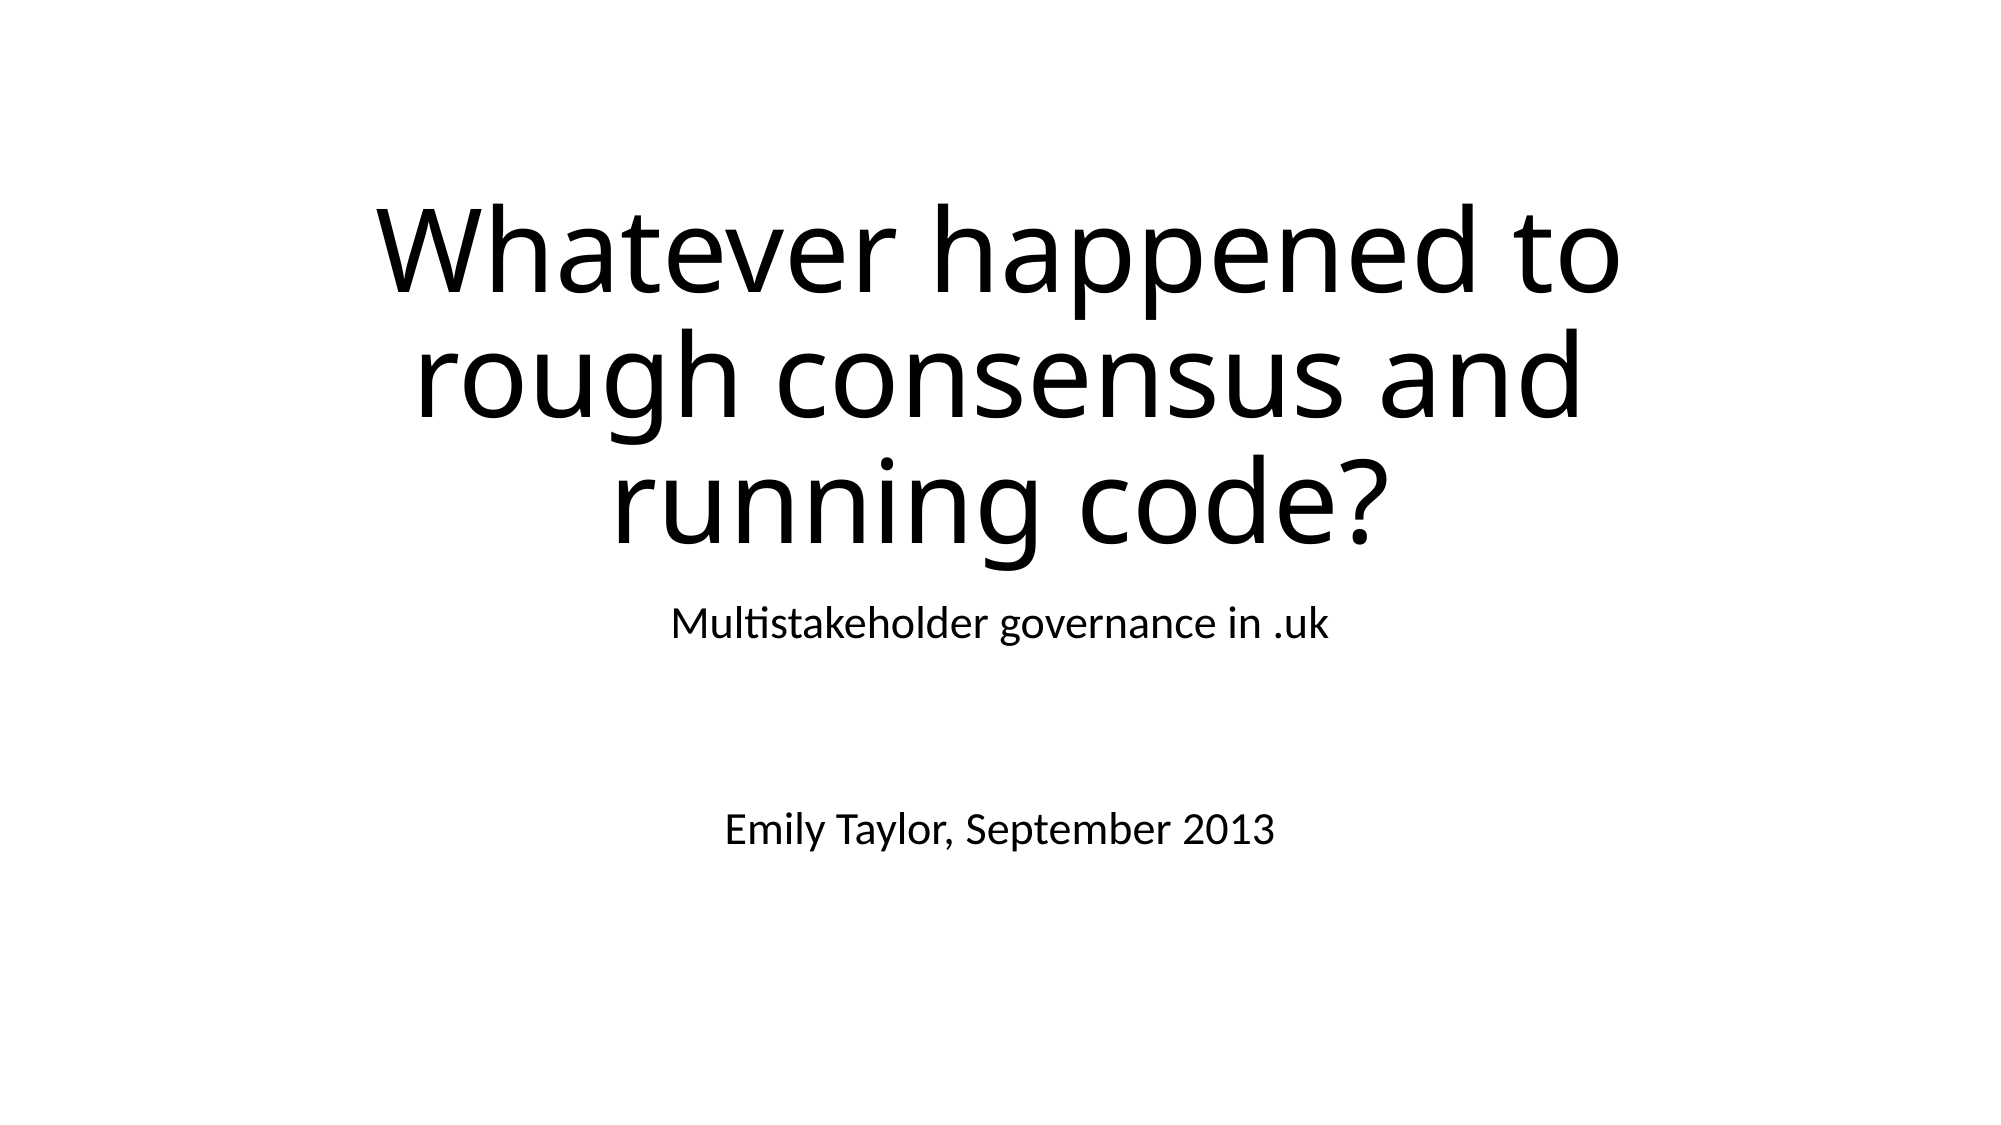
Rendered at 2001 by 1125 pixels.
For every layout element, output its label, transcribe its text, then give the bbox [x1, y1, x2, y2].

title Whatever happened to rough consensus and running code? [249, 184, 1750, 576]
subtitle Multistakeholder governance in .uk Emily Taylor, September 2013 [249, 590, 1750, 863]
